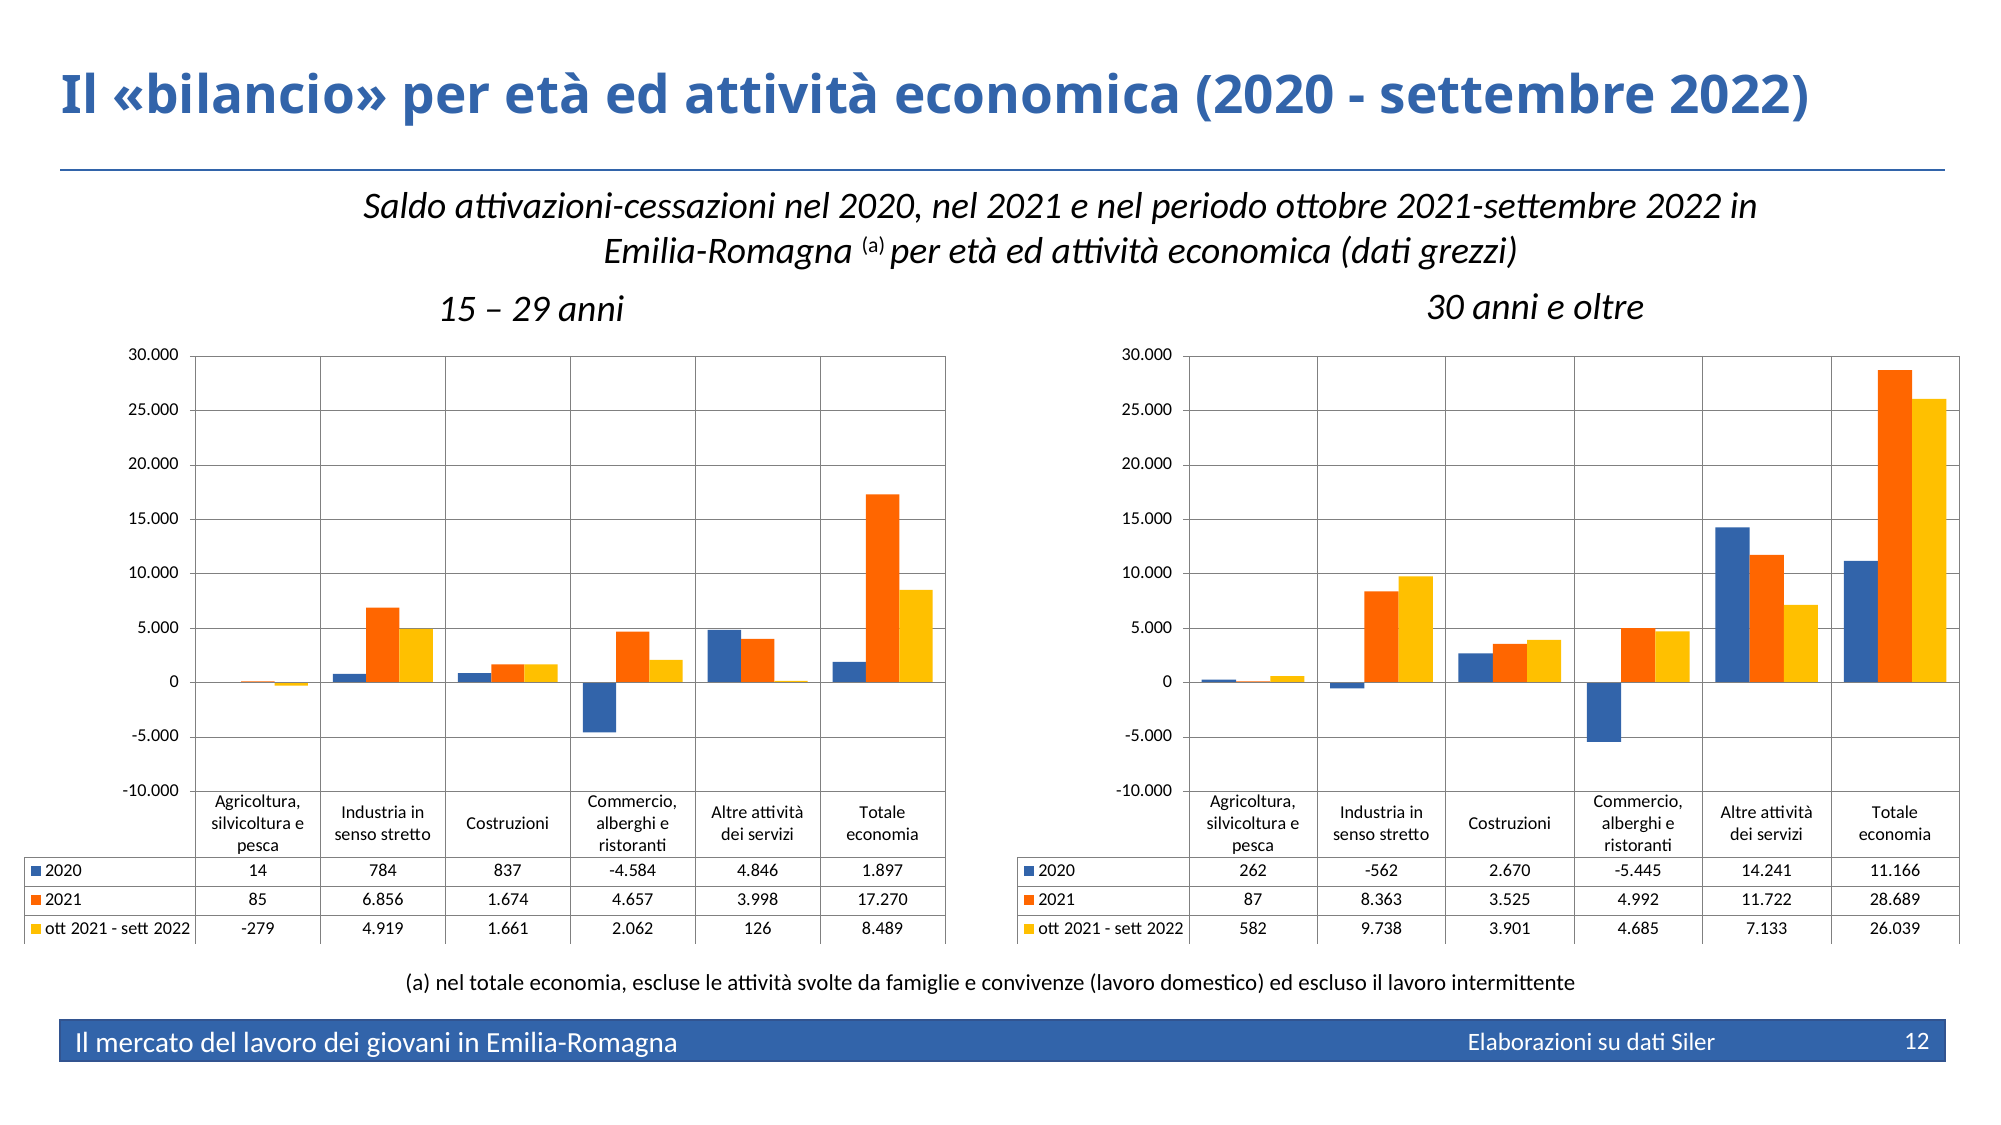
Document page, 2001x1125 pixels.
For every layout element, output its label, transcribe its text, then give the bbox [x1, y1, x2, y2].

footer Elaborazioni su dati Siler [1060, 1019, 1732, 1062]
text_box (a) nel totale economia, escluse le attività svolte da famiglie e convivenze (lavoro domestico) ed escluso il lavoro intermittente [390, 960, 1610, 1003]
text_box Saldo attivazioni-cessazioni nel 2020, nel 2021 e nel periodo ottobre 2021-settembre 2022 in Emilia-Romagna (a) per età ed attività economica (dati grezzi) [313, 173, 1809, 279]
picture [0, 332, 2000, 944]
text_box 15 – 29 anni [423, 276, 640, 332]
title Il «bilancio» per età ed attività economica (2020 - settembre 2022) [46, 46, 2000, 146]
text_box 30 anni e oltre [1411, 274, 1660, 332]
slide_number 12 [1742, 1019, 1945, 1061]
